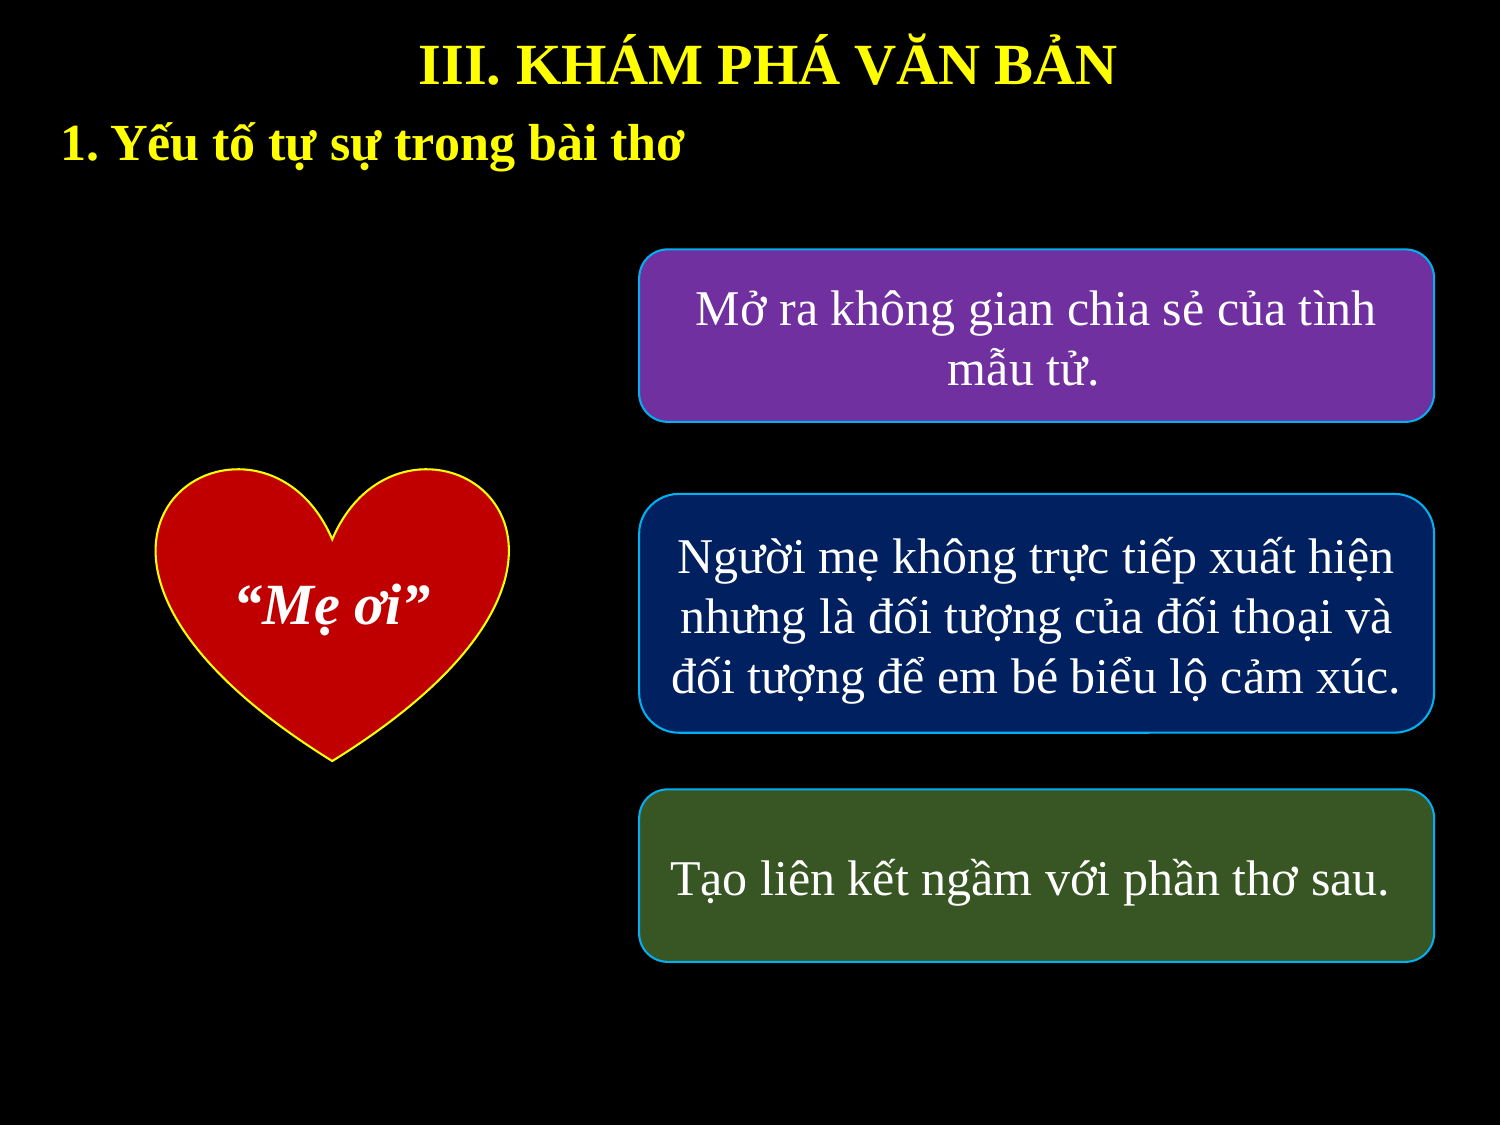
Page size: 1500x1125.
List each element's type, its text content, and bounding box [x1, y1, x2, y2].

text_box Người mẹ không trực tiếp xuất hiện nhưng là đối tượng của đối thoại và đối tượng để em bé biểu lộ cảm xúc. [638, 492, 1436, 734]
text_box “Mẹ ơi” [154, 468, 510, 763]
text_box Mở ra không gian chia sẻ của tình mẫu tử. [638, 248, 1436, 423]
text_box 1. Yếu tố tự sự trong bài thơ [45, 100, 714, 178]
text_box III. KHÁM PHÁ VĂN BẢN [403, 19, 1133, 104]
text_box Tạo liên kết ngầm với phần thơ sau. [638, 788, 1436, 963]
